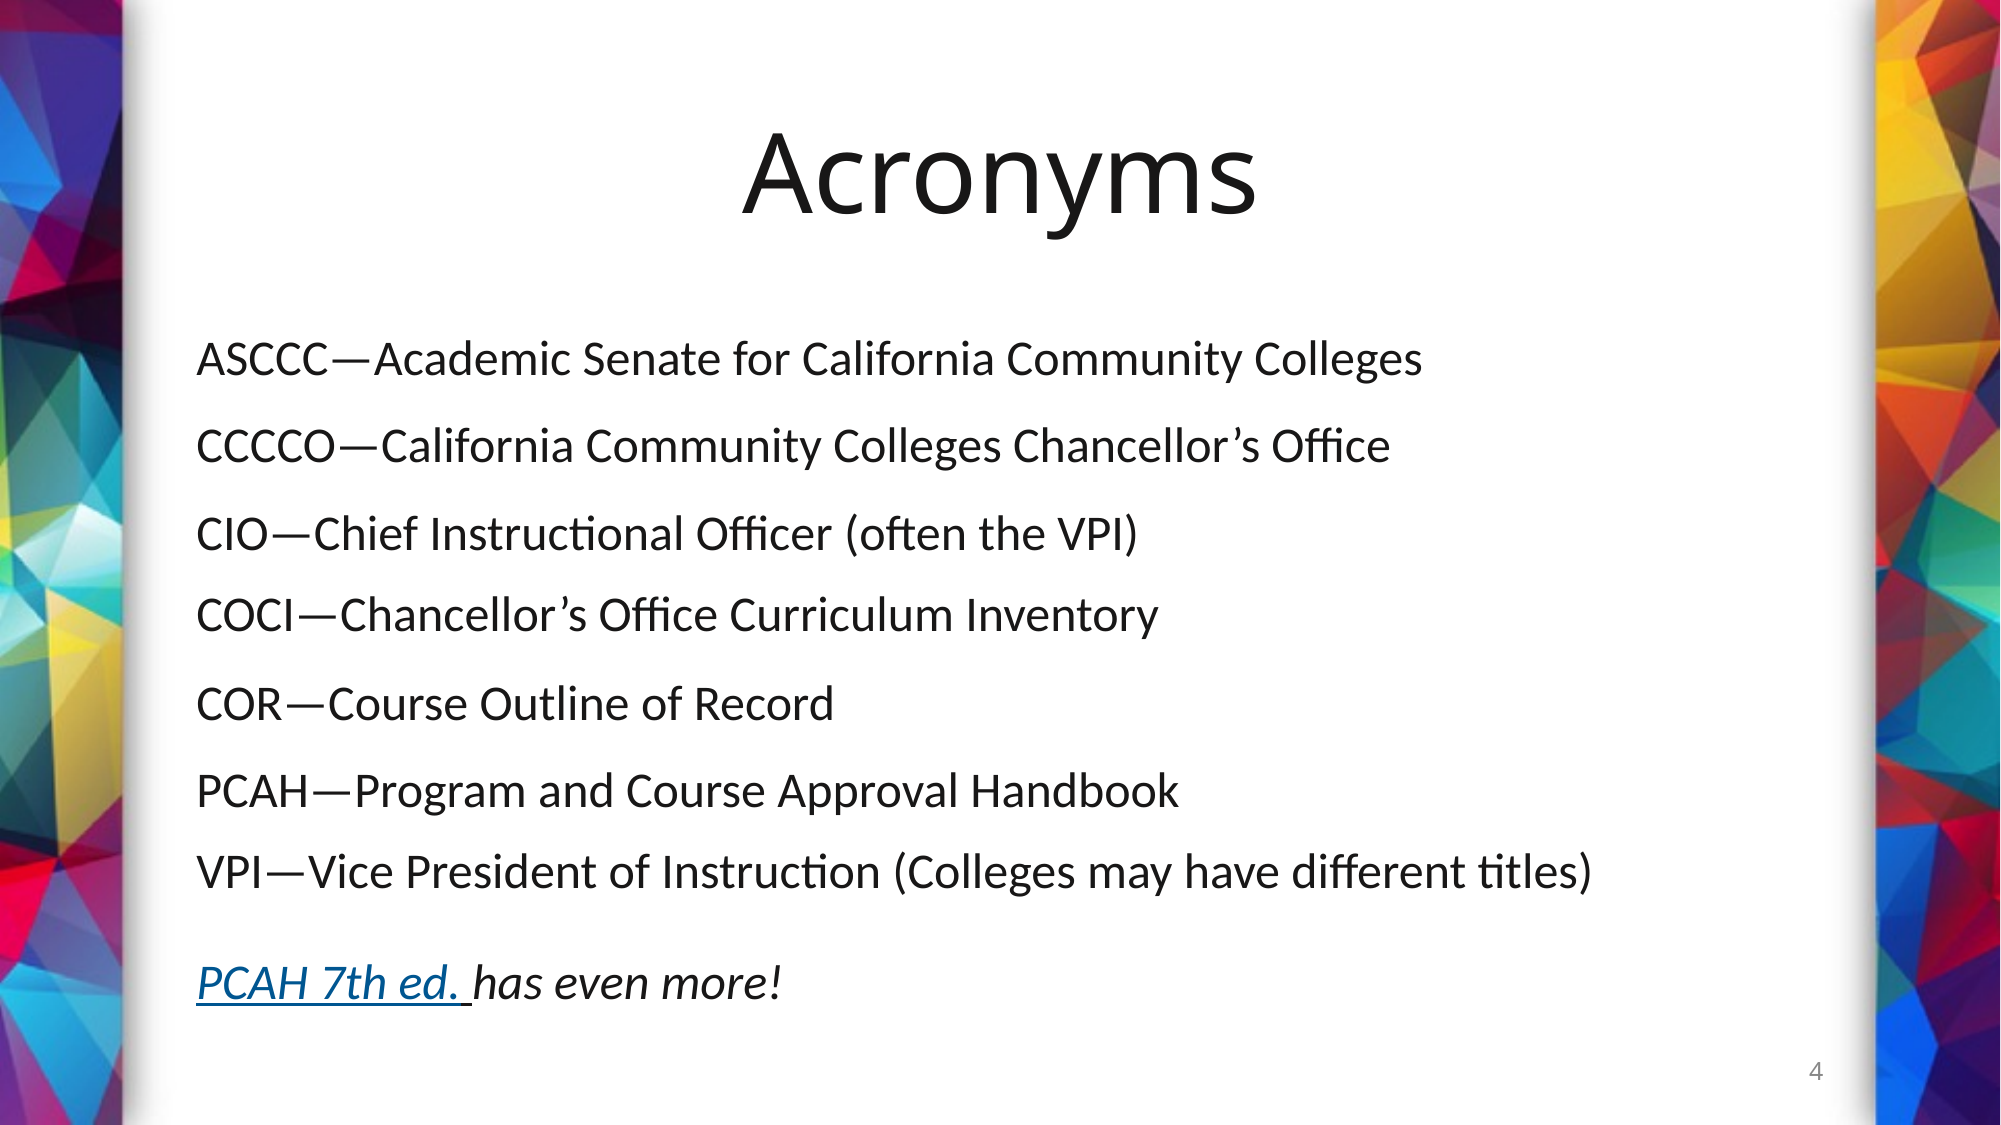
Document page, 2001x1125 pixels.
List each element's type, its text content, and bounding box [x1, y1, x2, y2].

list ASCCC—Academic Senate for California Community Colleges CCCCO—California Community Colleges Chancellor’s Office CIO—Chief Instructional Officer (often the VPI) COCI—Chancellor’s Office Curriculum Inventory COR—Course Outline of Record PCAH—Program and Course Approval Handbook VPI—Vice President of Instruction (Colleges may have different titles) PCAH 7th ed. has even more! [176, 315, 1827, 1029]
title Acronyms [176, 59, 1827, 278]
text_box 4 [1666, 3, 1900, 57]
